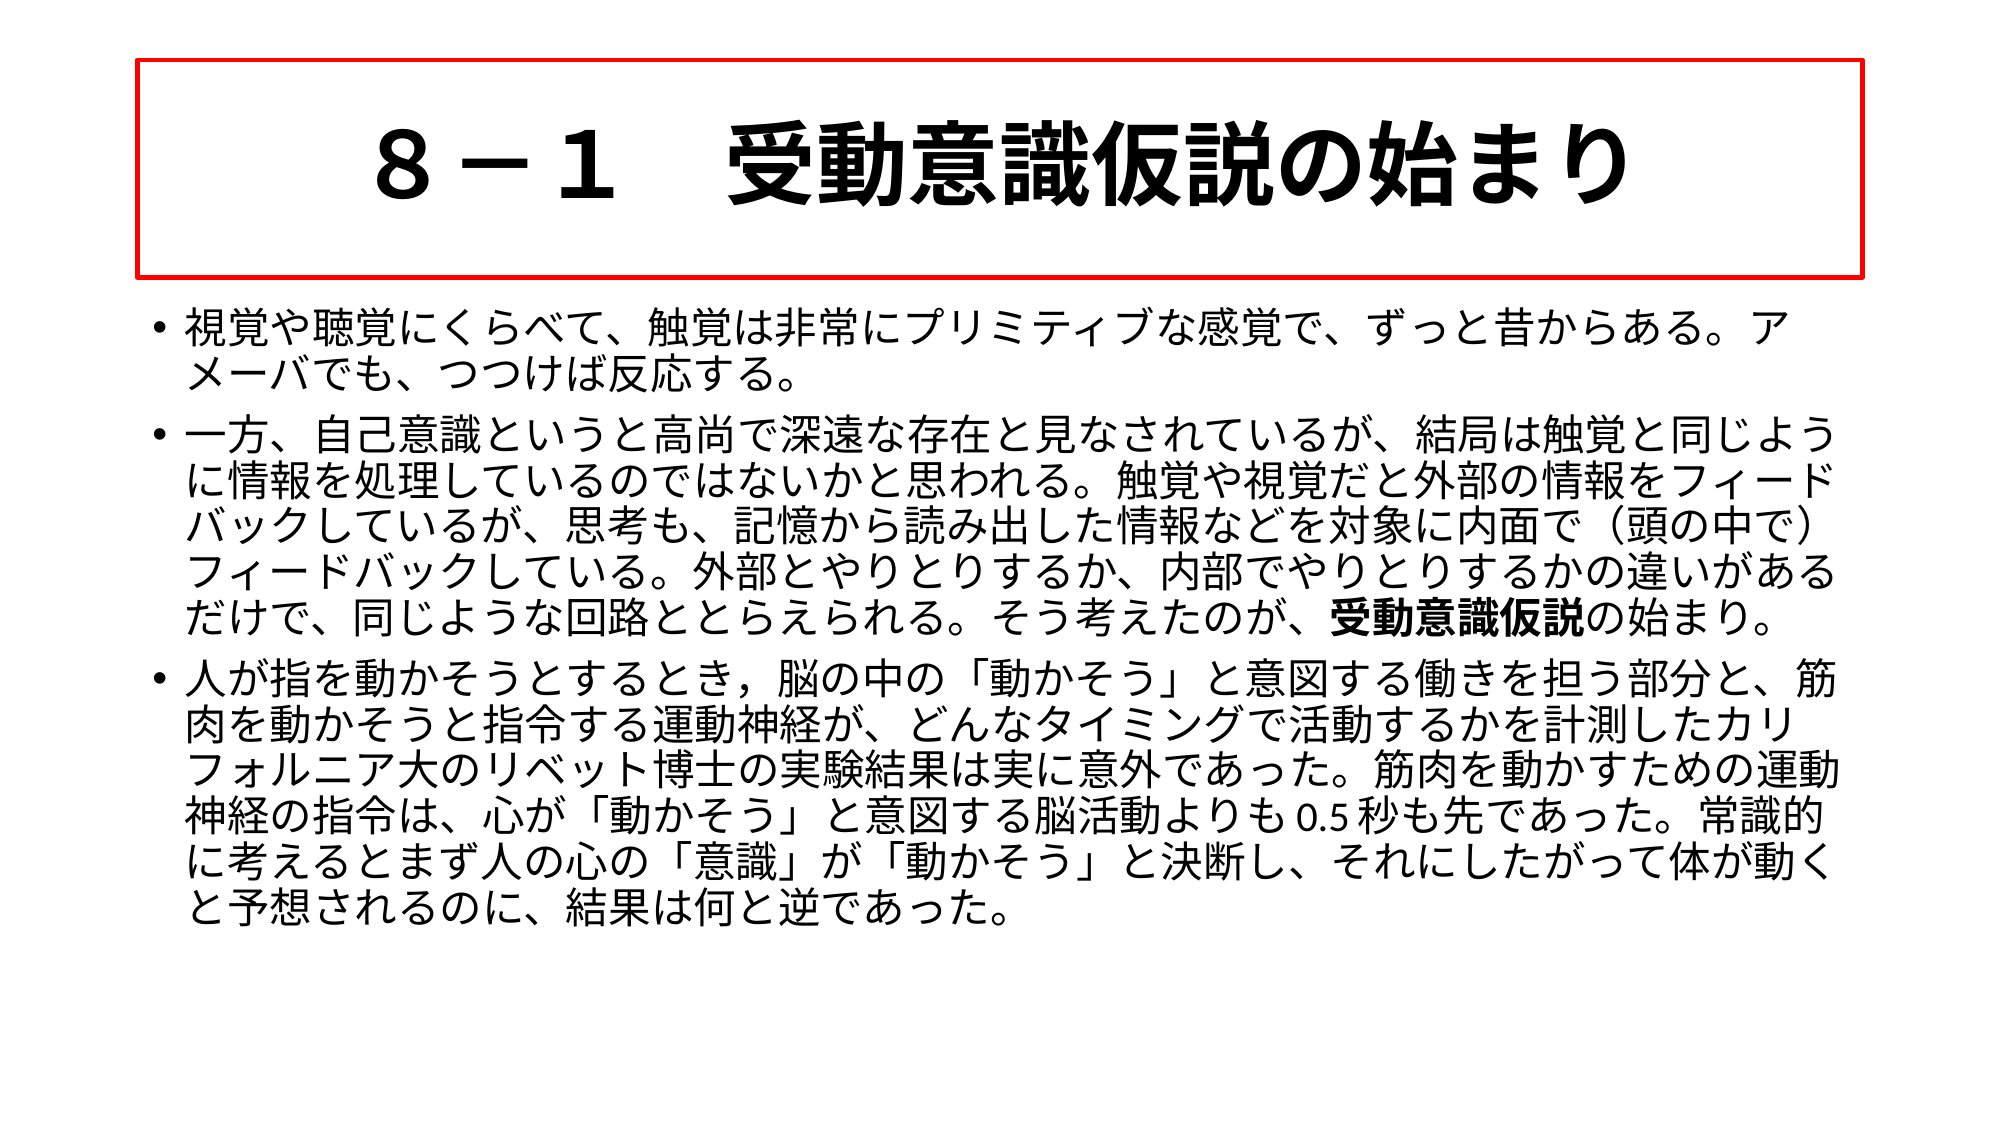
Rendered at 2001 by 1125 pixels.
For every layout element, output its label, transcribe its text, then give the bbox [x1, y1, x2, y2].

title ８－１ 受動意識仮説の始まり [137, 59, 1863, 278]
list 視覚や聴覚にくらべて、触覚は非常にプリミティブな感覚で、ずっと昔からある。アメーバでも、つつけば反応する。 一方、自己意識というと高尚で深遠な存在と見なされているが、結局は触覚と同じように情報を処理しているのではないかと思われる。触覚や視覚だと外部の情報をフィードバックしているが、思考も、記憶から読み出した情報などを対象に内面で（頭の中で）フィードバックしている。外部とやりとりするか、内部でやりとりするかの違いがあるだけで、同じような回路ととらえられる。そう考えたのが、受動意識仮説の始まり。 人が指を動かそうとするとき，脳の中の「動かそう」と意図する働きを担う部分と、筋肉を動かそうと指令する運動神経が、どんなタイミングで活動するかを計測したカリフォルニア大のリベット博士の実験結果は実に意外であった。筋肉を動かすための運動神経の指令は、心が「動かそう」と意図する脳活動よりも0.5秒も先であった。常識的に考えるとまず人の心の「意識」が「動かそう」と決断し、それにしたがって体が動くと予想されるのに、結果は何と逆であった。 [137, 299, 1863, 1014]
